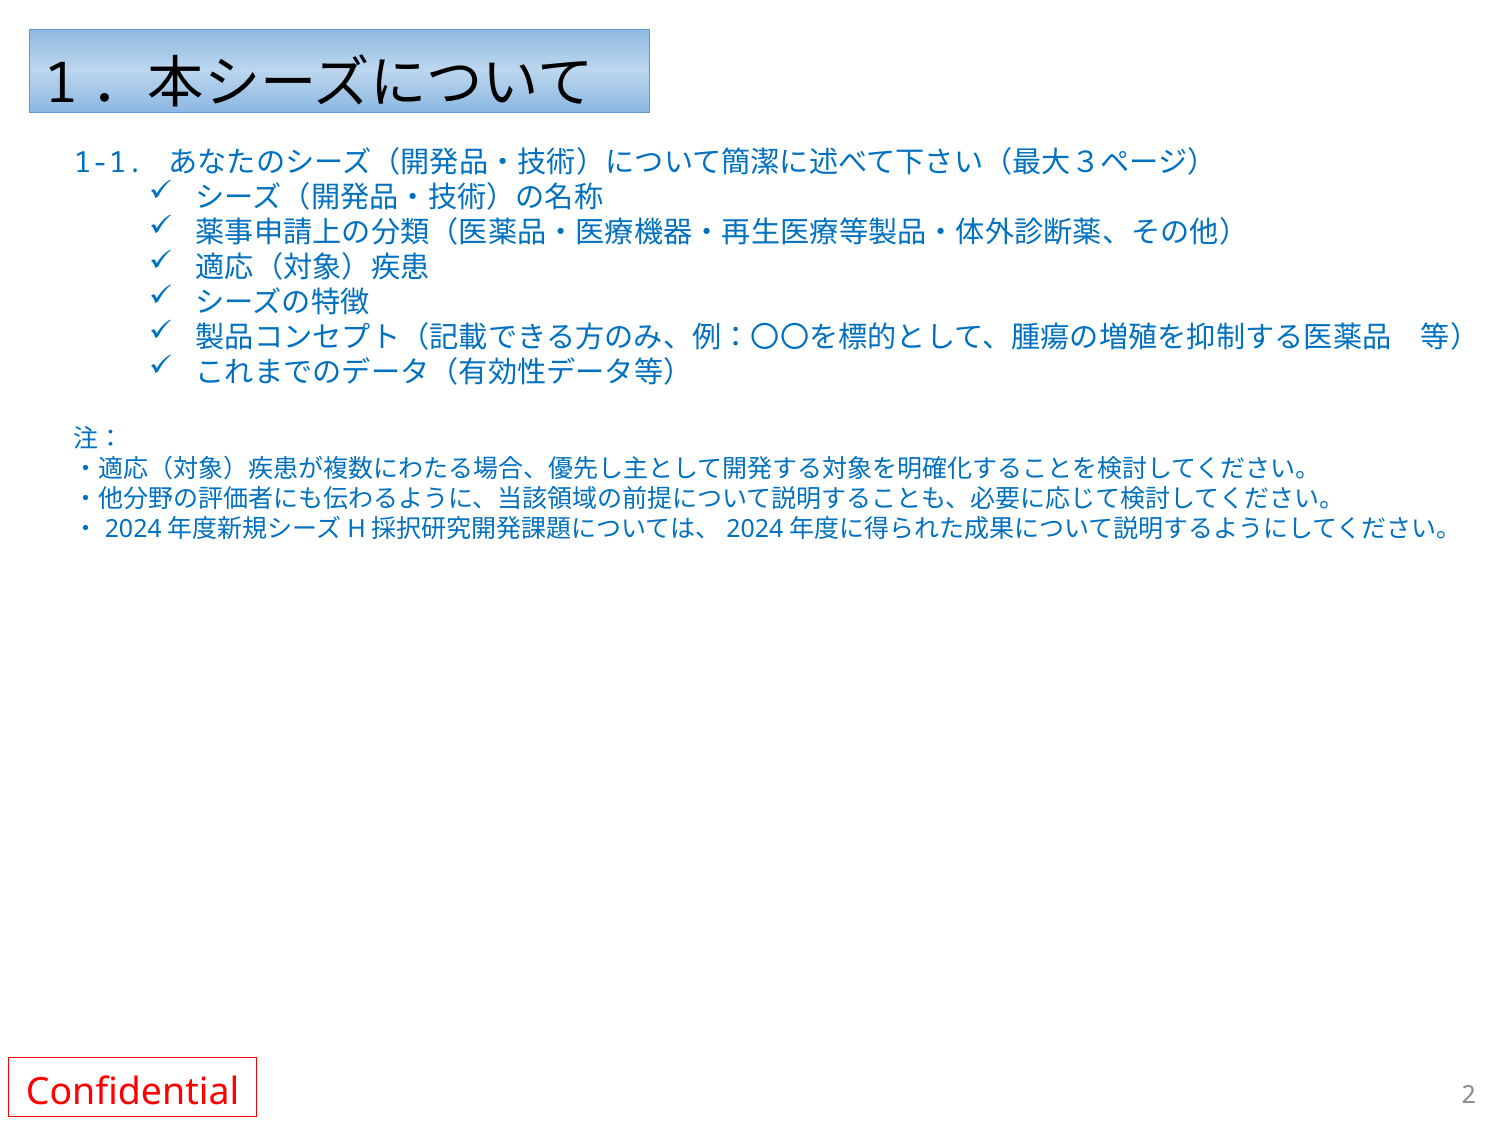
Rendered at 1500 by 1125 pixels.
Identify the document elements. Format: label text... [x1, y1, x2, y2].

text_box 1．本シーズについて [29, 29, 650, 113]
text_box 1-1. あなたのシーズ（開発品・技術）について簡潔に述べて下さい（最大３ページ） シーズ（開発品・技術）の名称 薬事申請上の分類（医薬品・医療機器・再生医療等製品・体外診断薬、その他） 適応（対象）疾患 シーズの特徴 製品コンセプト（記載できる方のみ、例：〇〇を標的として、腫瘍の増殖を抑制する医薬品 等） これまでのデータ（有効性データ等） 注： ・適応（対象）疾患が複数にわたる場合、優先し主として開発する対象を明確化することを検討してください。 ・他分野の評価者にも伝わるように、当該領域の前提について説明することも、必要に応じて検討してください。 ・2024年度新規シーズH採択研究開発課題については、2024年度に得られた成果について説明するようにしてください。 [58, 135, 1500, 550]
slide_number 2 [1420, 1074, 1492, 1117]
